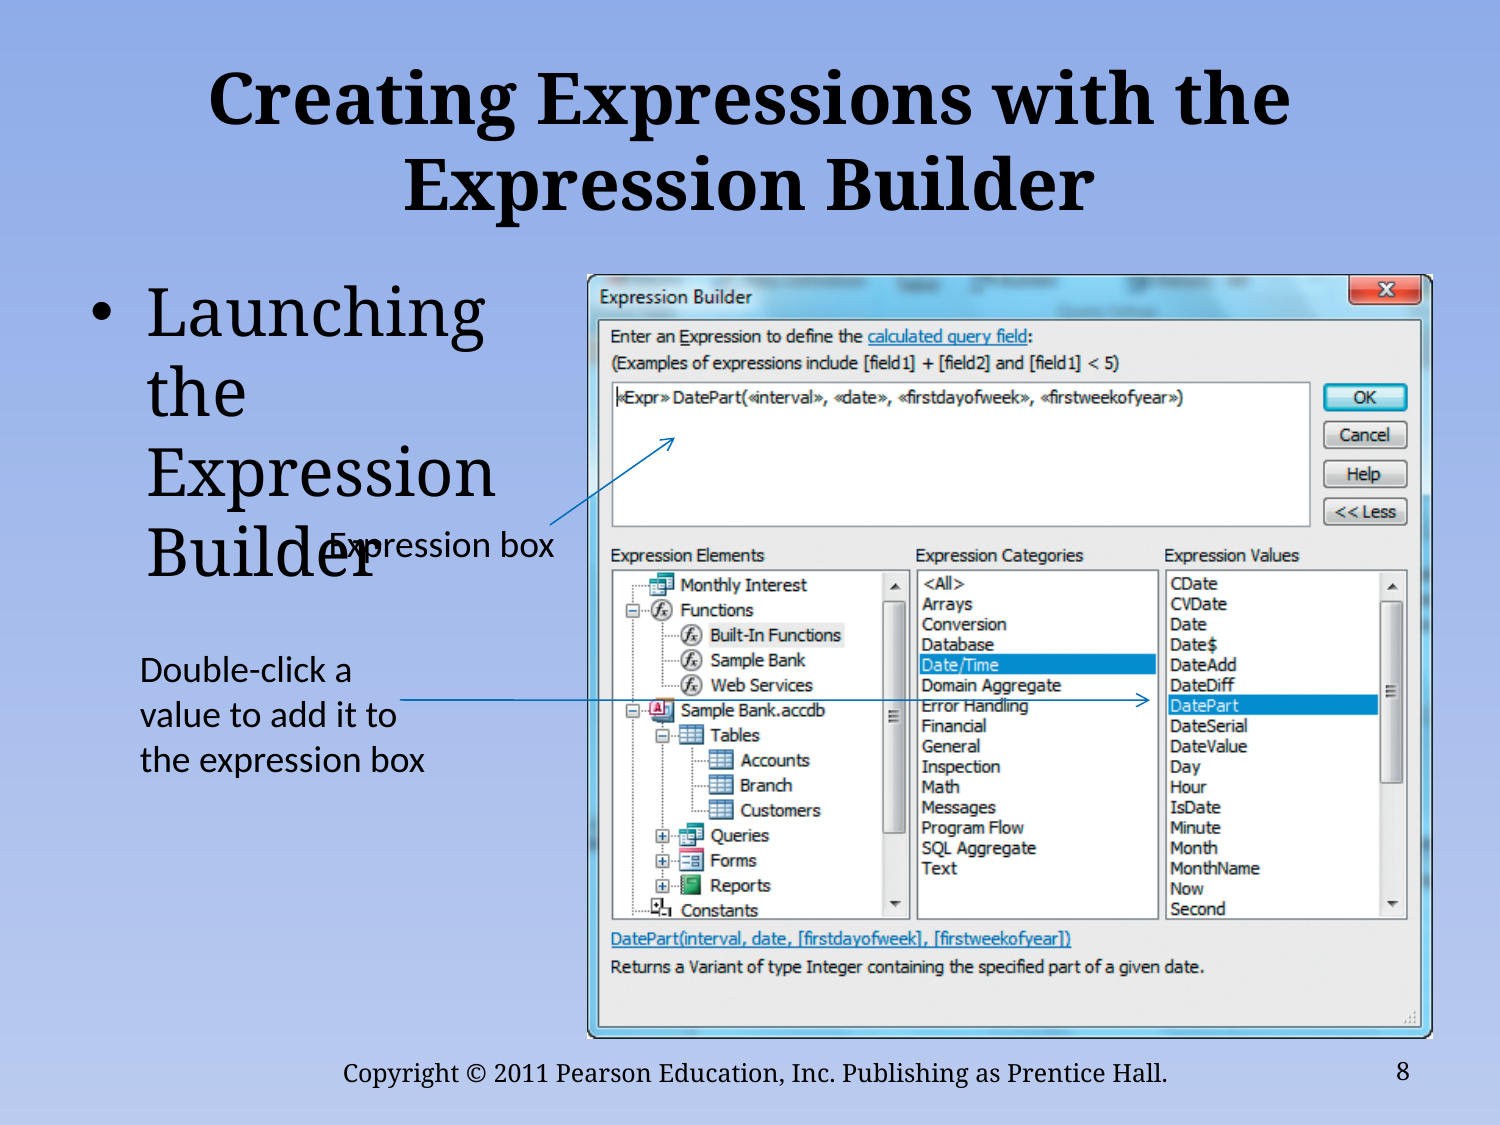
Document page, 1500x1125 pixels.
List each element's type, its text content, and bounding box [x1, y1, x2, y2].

footer Copyright © 2011 Pearson Education, Inc. Publishing as Prentice Hall. [312, 1042, 1213, 1103]
picture [587, 274, 1433, 1040]
slide_number 8 [1312, 1049, 1425, 1103]
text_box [549, 437, 676, 526]
title Creating Expressions with the Expression Builder [75, 45, 1425, 233]
list Launching the Expression Builder [75, 262, 550, 525]
text_box Double-click a value to add it to the expression box [125, 637, 450, 788]
text_box Expression box [313, 512, 571, 573]
